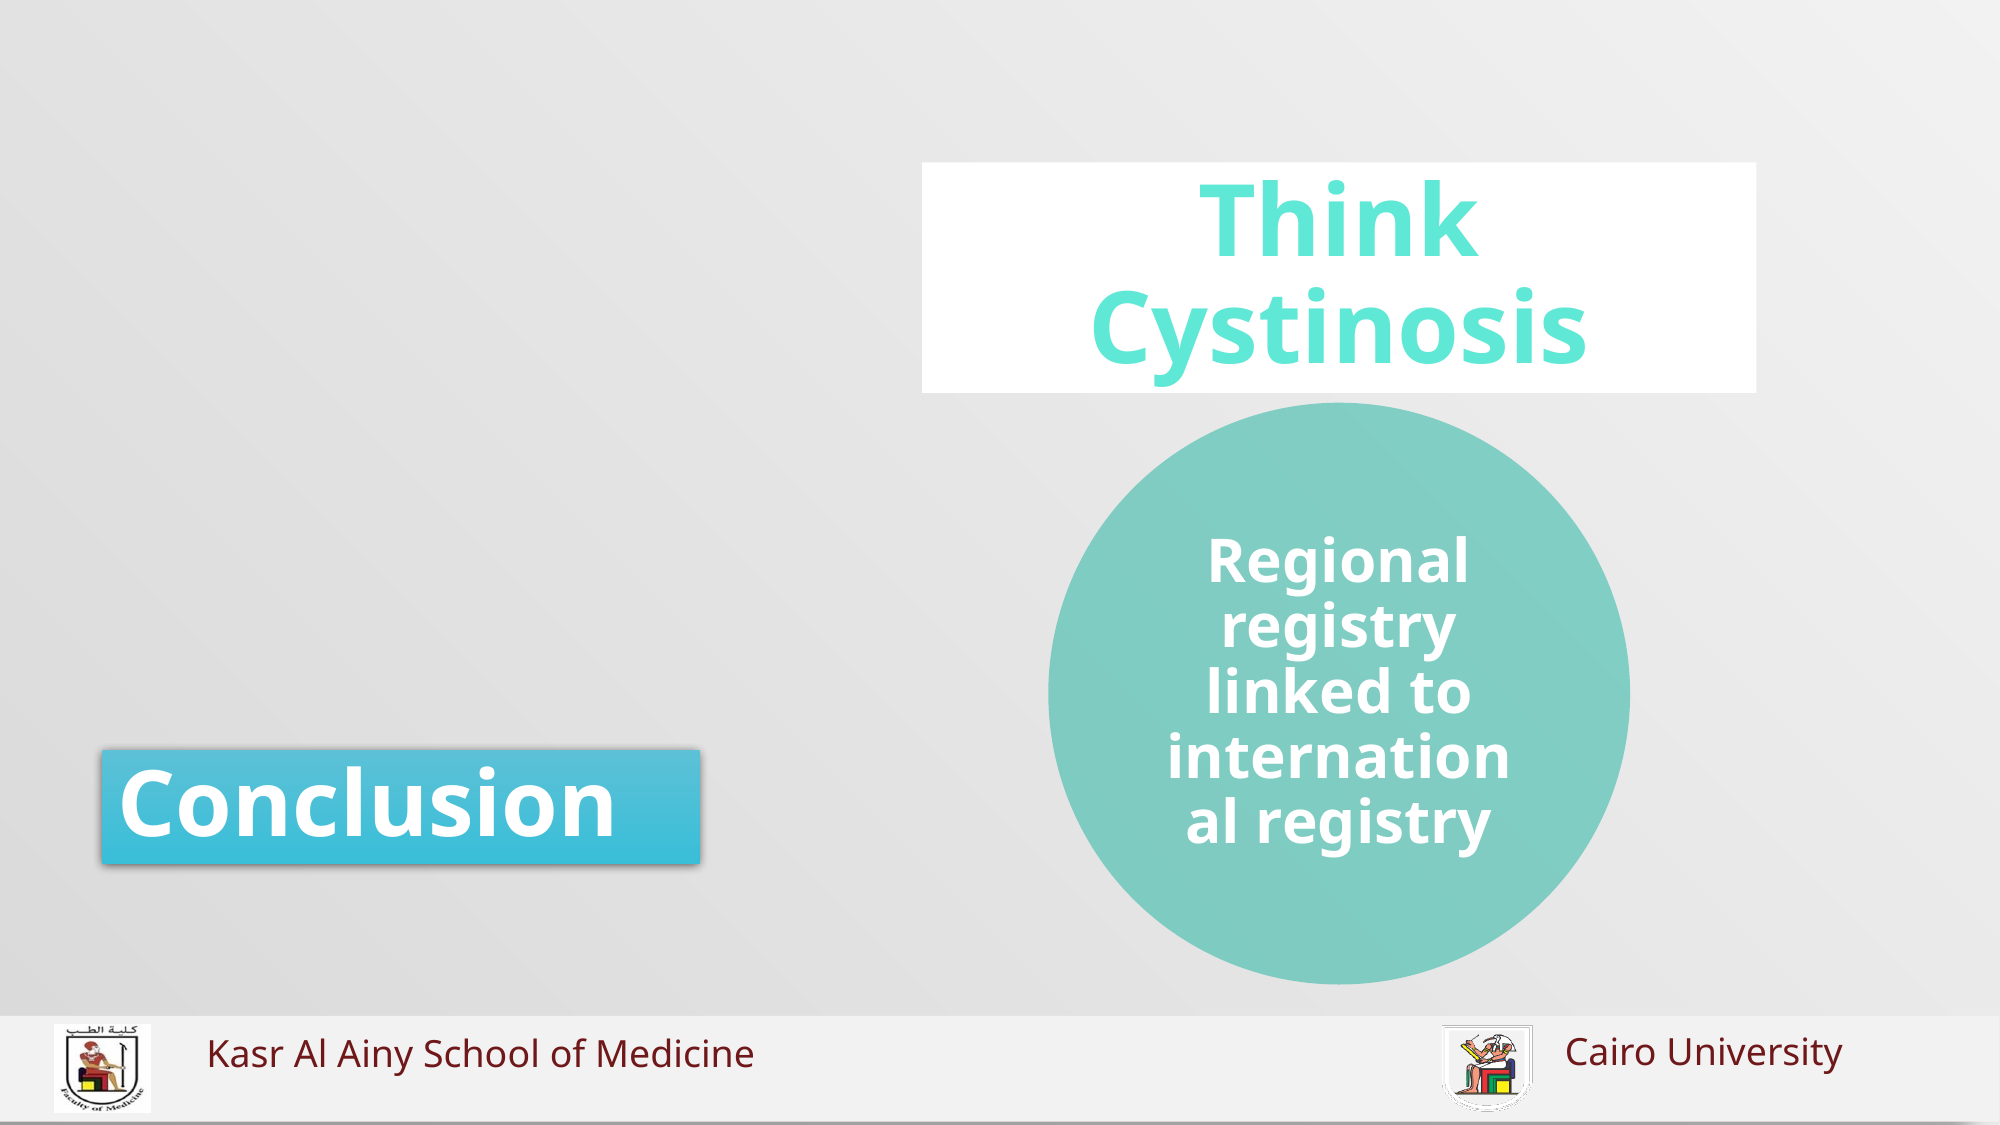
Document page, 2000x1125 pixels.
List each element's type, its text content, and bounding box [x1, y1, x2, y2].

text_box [987, 402, 1692, 985]
text_box [0, 1015, 2000, 1123]
text_box Kasr Al Ainy School of Medicine [191, 1031, 806, 1083]
text_box Conclusion [102, 750, 700, 864]
text_box Think Cystinosis [922, 162, 1757, 393]
picture [54, 1024, 151, 1113]
picture [1424, 1019, 1550, 1113]
text_box Cairo University [1550, 1029, 1859, 1081]
